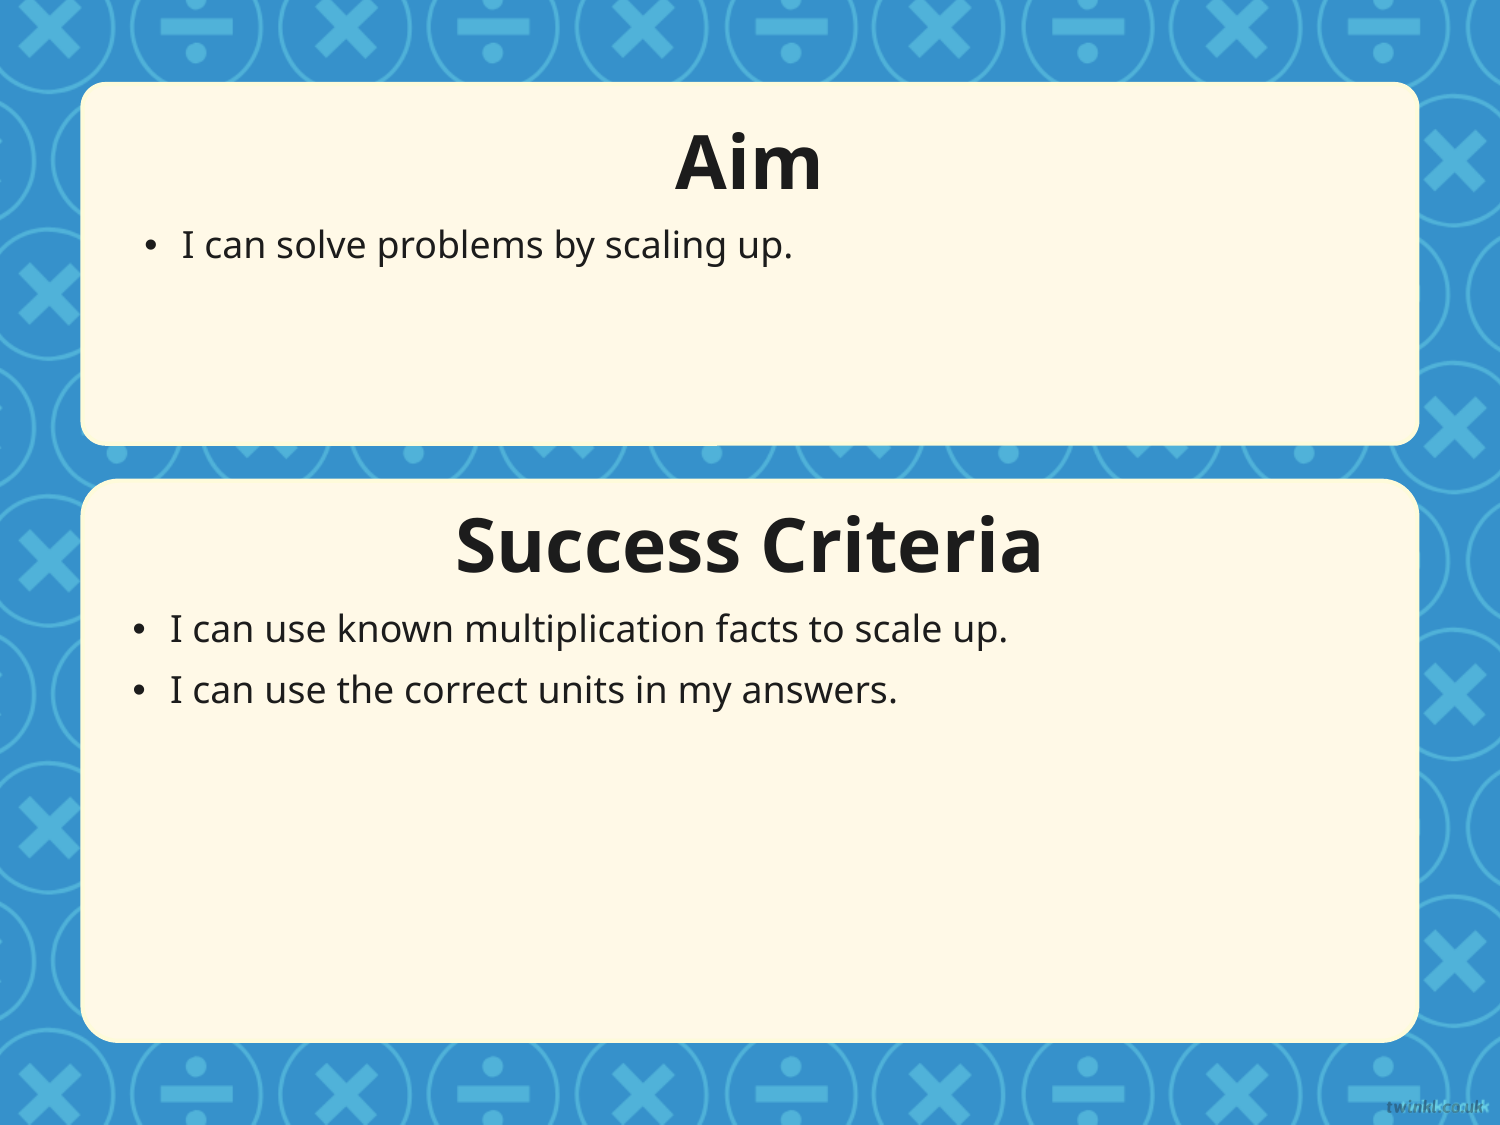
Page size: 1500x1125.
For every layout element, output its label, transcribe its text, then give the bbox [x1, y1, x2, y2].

picture [0, 0, 1500, 1125]
text_box I can use known multiplication facts to scale up. I can use the correct units in my answers. [103, 568, 1397, 800]
text_box Aim [103, 120, 1397, 184]
text_box [81, 83, 1419, 445]
text_box Success Criteria [103, 503, 1397, 568]
text_box [81, 479, 1419, 1042]
list I can solve problems by scaling up. [103, 184, 1397, 417]
